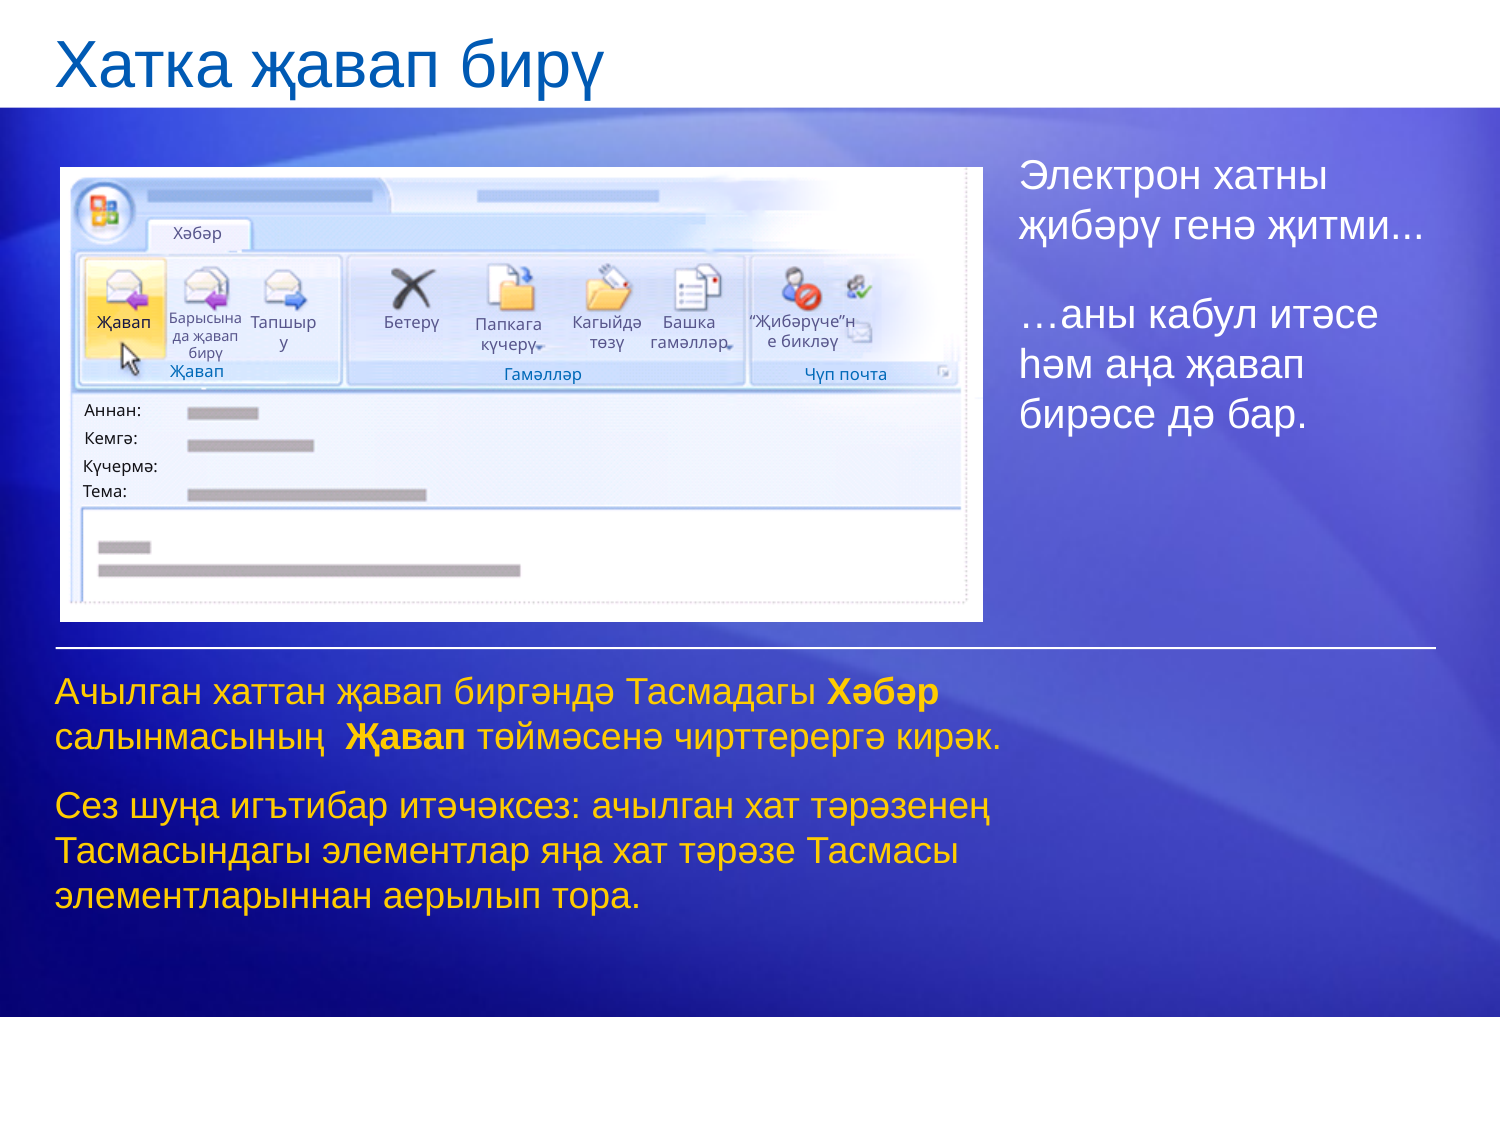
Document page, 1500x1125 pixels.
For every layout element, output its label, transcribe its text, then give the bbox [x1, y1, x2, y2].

text_box Ачылган хаттан җавап биргәндә Тасмадагы Хәбәр салынмасының Җавап төймәсенә чирттерергә кирәк. Сез шуңа игътибар итәчәксез: ачылган хат тәрәзенең Тасмасындагы элементлар яңа хат тәрәзе Тасмасы элементларыннан аерылып тора. [39, 659, 1040, 984]
picture [0, 108, 1500, 1017]
text_box Электрон хатны җибәрү генә җитми... …аны кабул итәсе һәм аңа җавап бирәсе дә бар. [1003, 140, 1454, 594]
title Хатка җавап бирү [39, 10, 1500, 112]
